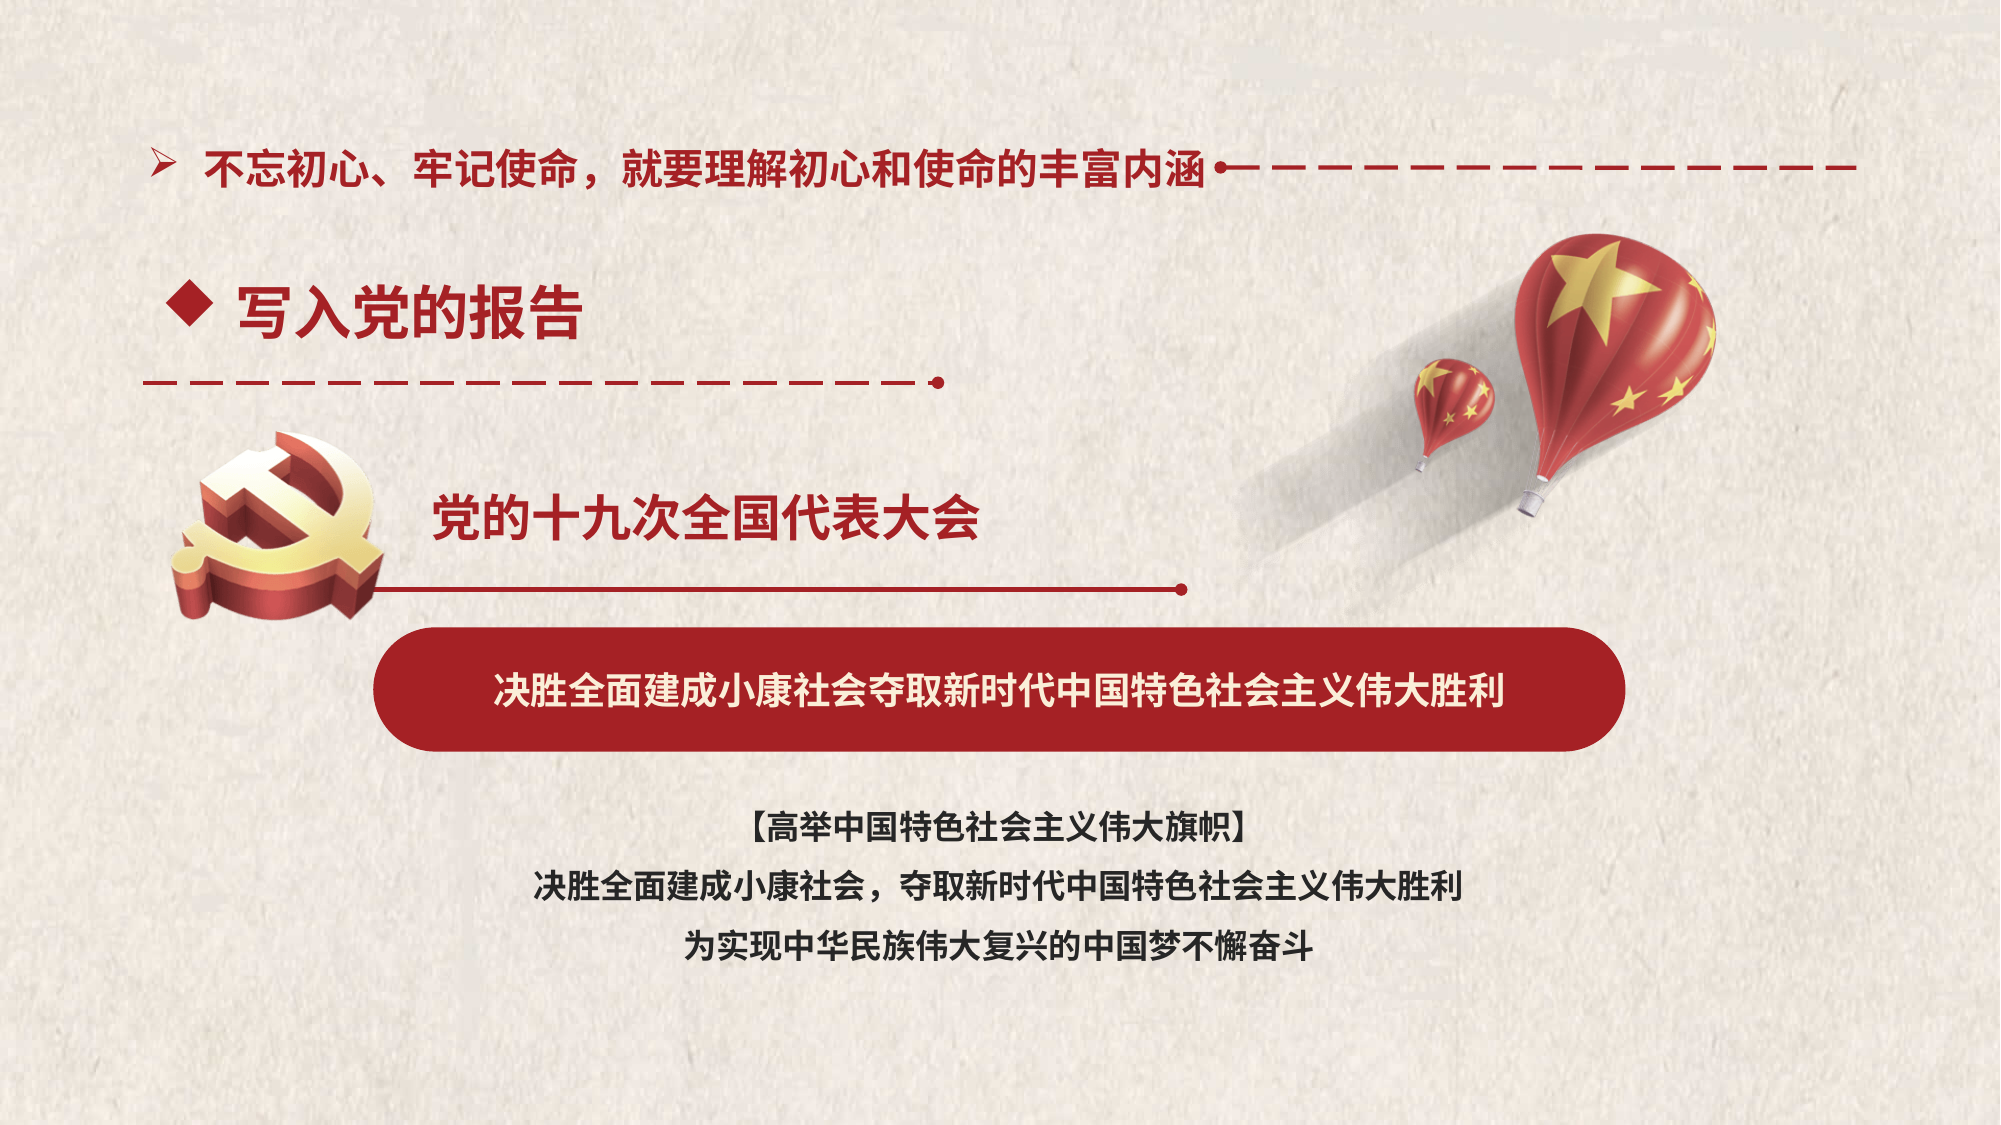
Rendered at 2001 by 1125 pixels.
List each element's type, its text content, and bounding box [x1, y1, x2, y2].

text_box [128, 135, 1857, 201]
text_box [121, 370, 1182, 649]
text_box 【高举中国特色社会主义伟大旗帜】 决胜全面建成小康社会，夺取新时代中国特色社会主义伟大胜利 为实现中华民族伟大复兴的中国梦不懈奋斗 [444, 778, 1555, 973]
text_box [143, 268, 938, 370]
picture [0, 0, 2000, 1125]
text_box 决胜全面建成小康社会夺取新时代中国特色社会主义伟大胜利 [372, 626, 1627, 753]
